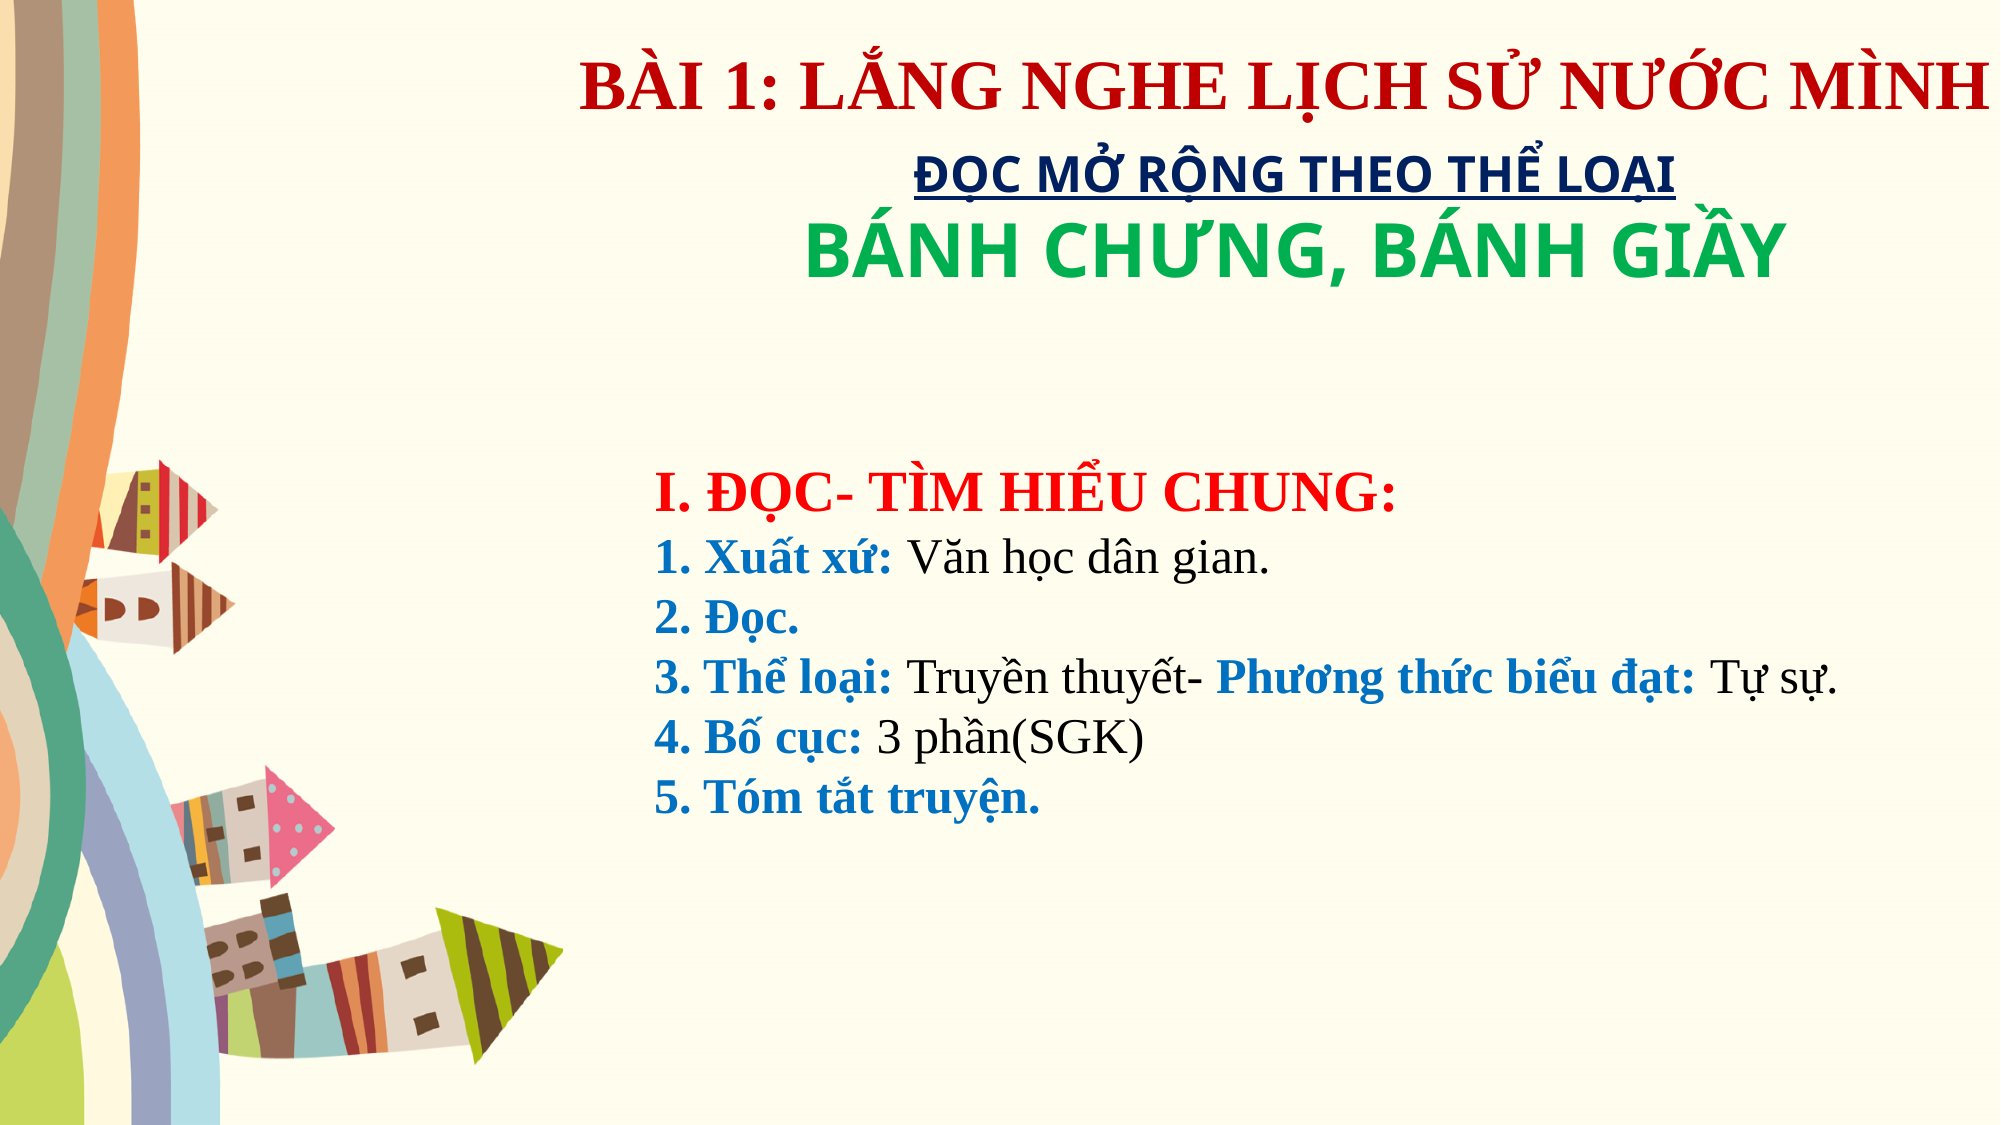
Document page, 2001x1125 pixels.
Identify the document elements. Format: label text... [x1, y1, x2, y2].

picture [0, 0, 2000, 1125]
text_box I. ĐỌC- TÌM HIỂU CHUNG: 1. Xuất xứ: Văn học dân gian. 2. Đọc. 3. Thể loại: Truyền thuyết- Phương thức biểu đạt: Tự sự. 4. Bố cục: 3 phần(SGK) 5. Tóm tắt truyện. [824, 445, 1932, 831]
text_box ĐỌC MỞ RỘNG THEO THỂ LOẠI BÁNH CHƯNG, BÁNH GIẦY [708, 135, 1882, 373]
text_box BÀI 1: LẮNG NGHE LỊCH SỬ NƯỚC MÌNH [564, 18, 2000, 234]
